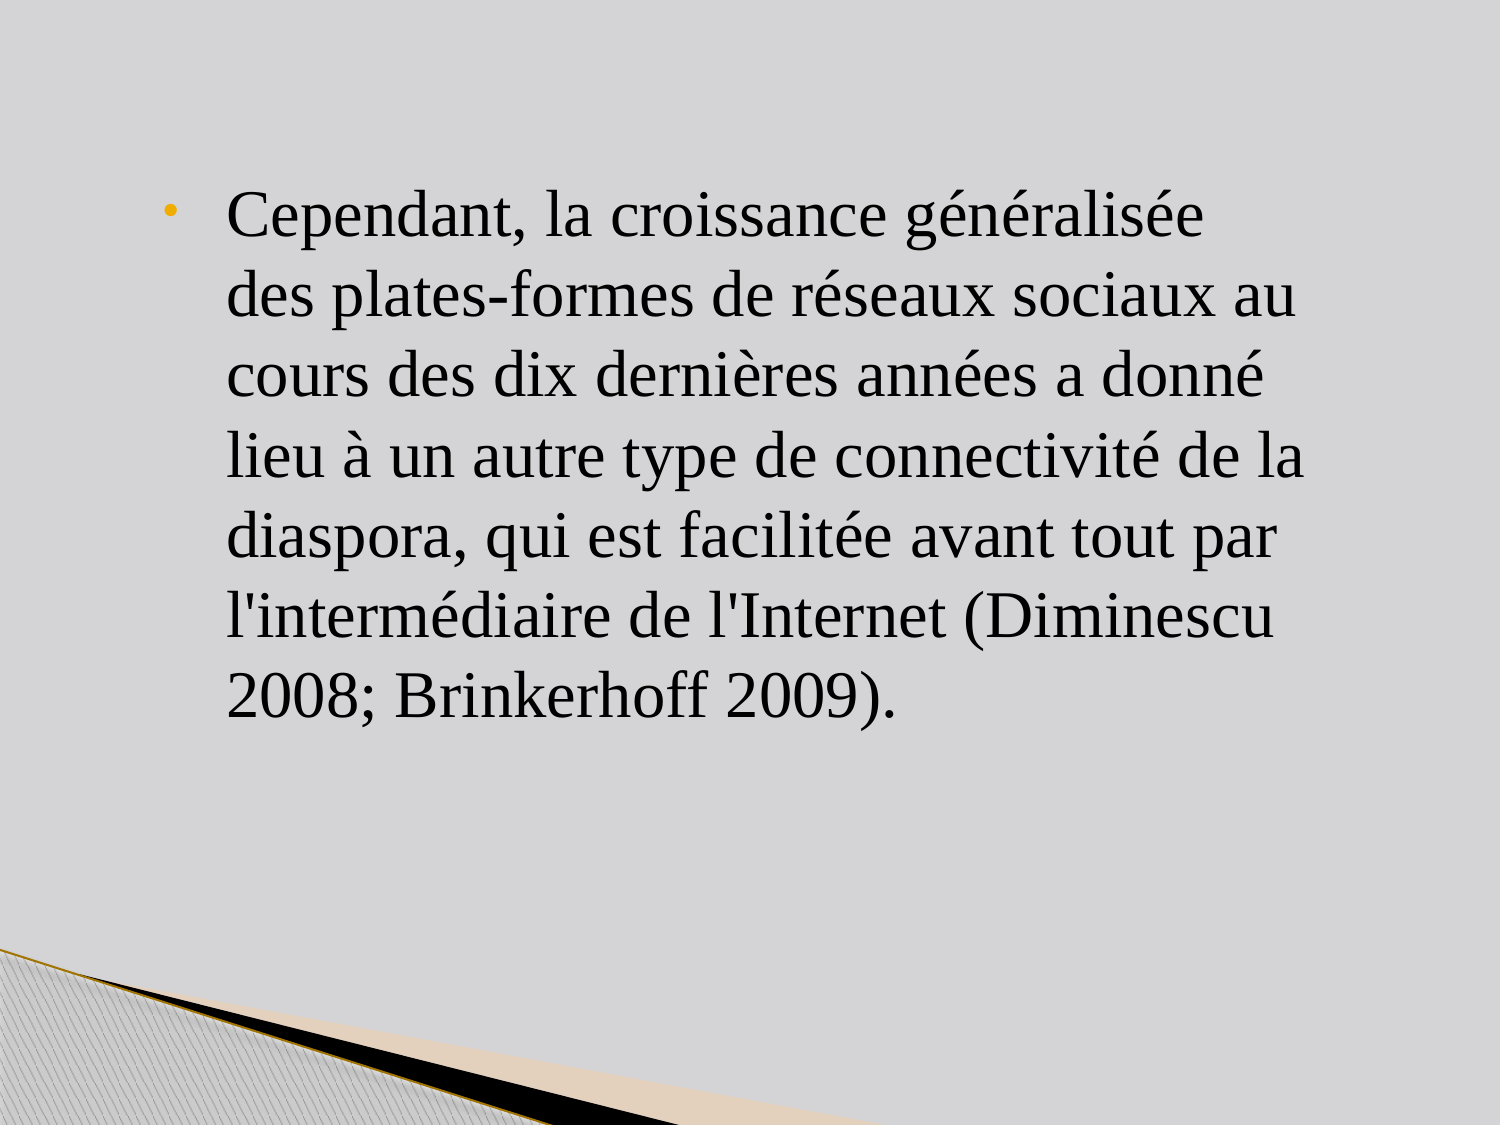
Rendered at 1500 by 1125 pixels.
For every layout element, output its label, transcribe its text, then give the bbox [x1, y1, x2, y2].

list Cependant, la croissance généralisée des plates-formes de réseaux sociaux au cours des dix dernières années a donné lieu à un autre type de connectivité de la diaspora, qui est facilitée avant tout par l'intermédiaire de l'Internet (Diminescu 2008; Brinkerhoff 2009). [137, 162, 1326, 1006]
